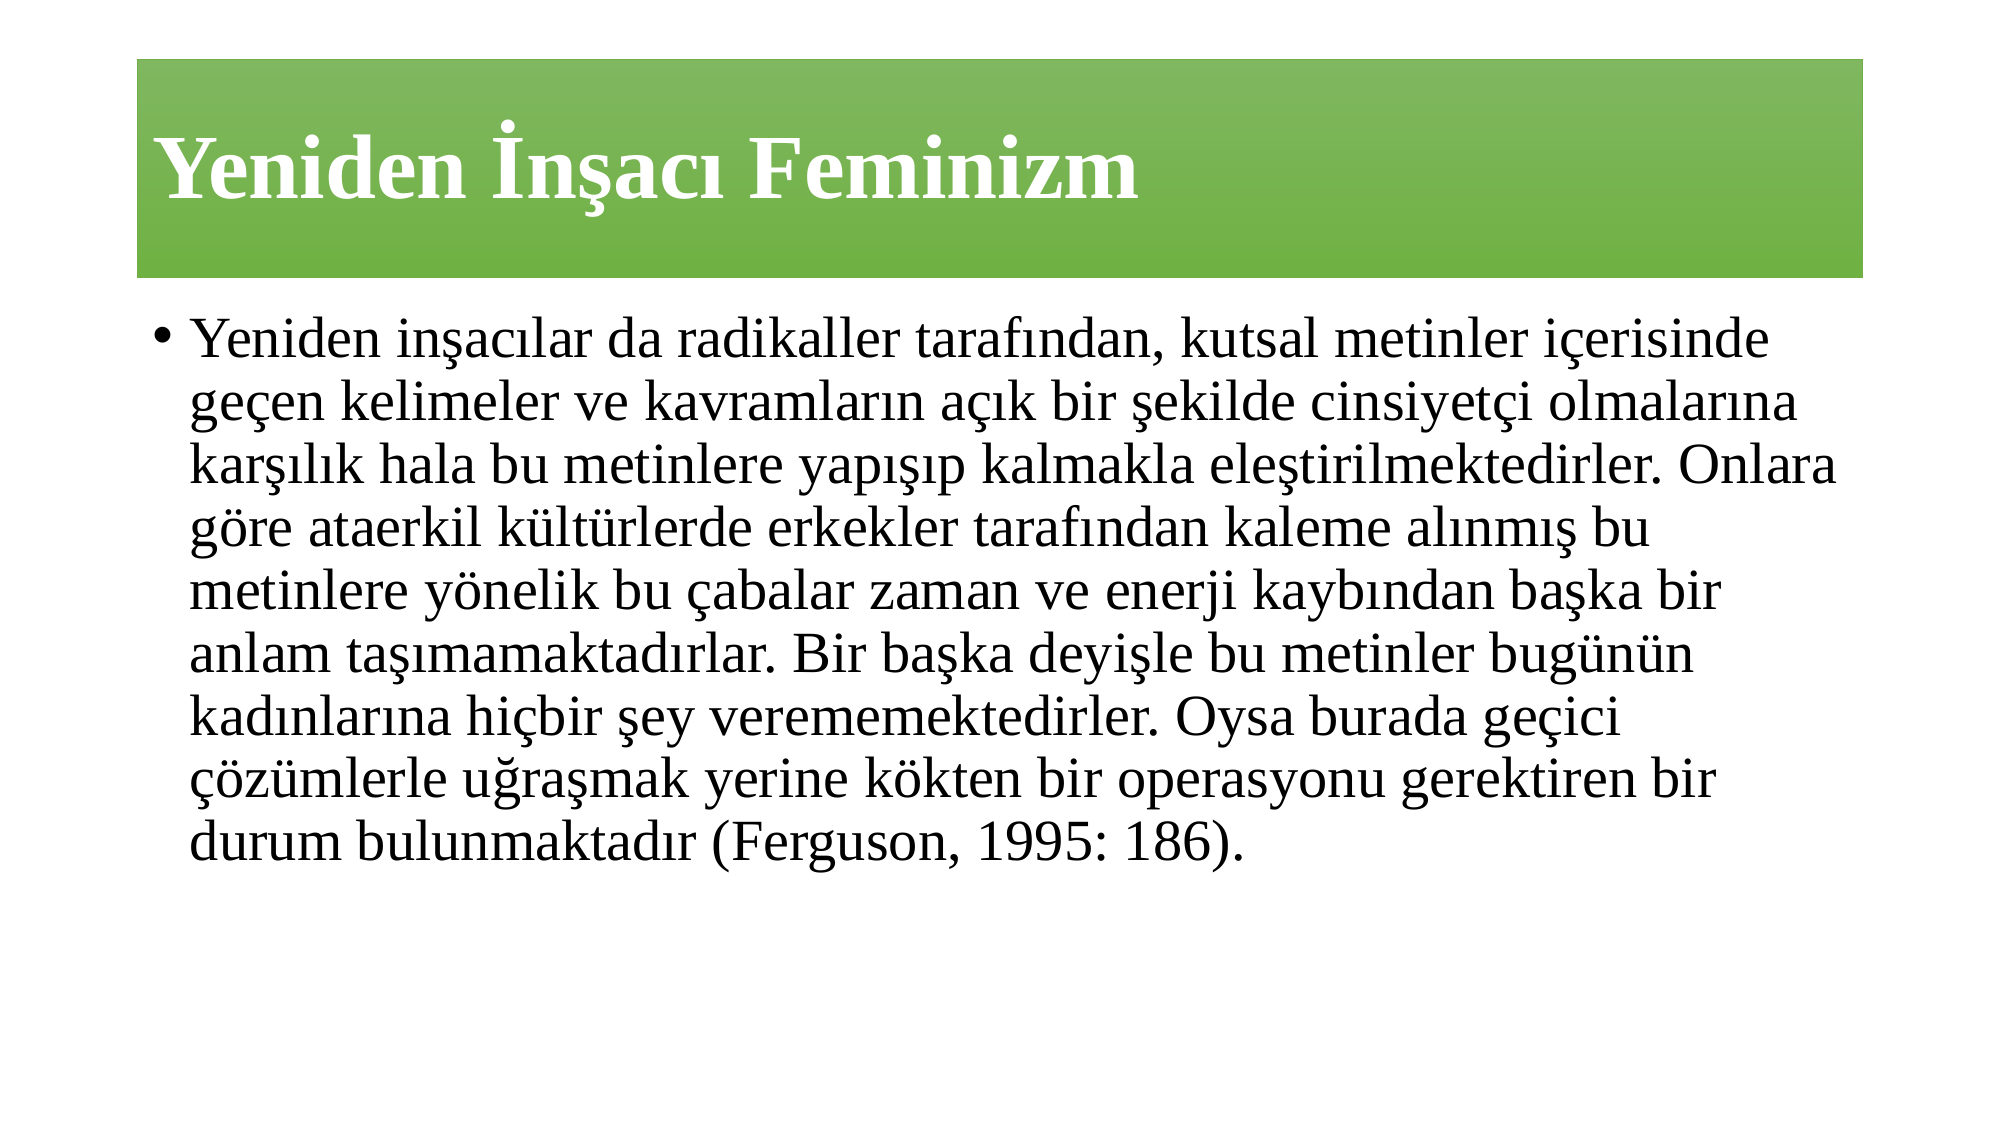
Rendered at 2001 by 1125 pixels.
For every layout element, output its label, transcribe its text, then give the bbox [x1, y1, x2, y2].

list Yeniden inşacılar da radikaller tarafından, kutsal metinler içerisinde geçen kelimeler ve kavramların açık bir şekilde cinsiyetçi olmalarına karşılık hala bu metinlere yapışıp kalmakla eleştirilmektedirler. Onlara göre ataerkil kültürlerde erkekler tarafından kaleme alınmış bu metinlere yönelik bu çabalar zaman ve enerji kaybından başka bir anlam taşımamaktadırlar. Bir başka deyişle bu metinler bugünün kadınlarına hiçbir şey verememektedirler. Oysa burada geçici çözümlerle uğraşmak yerine kökten bir operasyonu gerektiren bir durum bulunmaktadır (Ferguson, 1995: 186). [137, 299, 1863, 1014]
title Yeniden İnşacı Feminizm [137, 59, 1863, 278]
